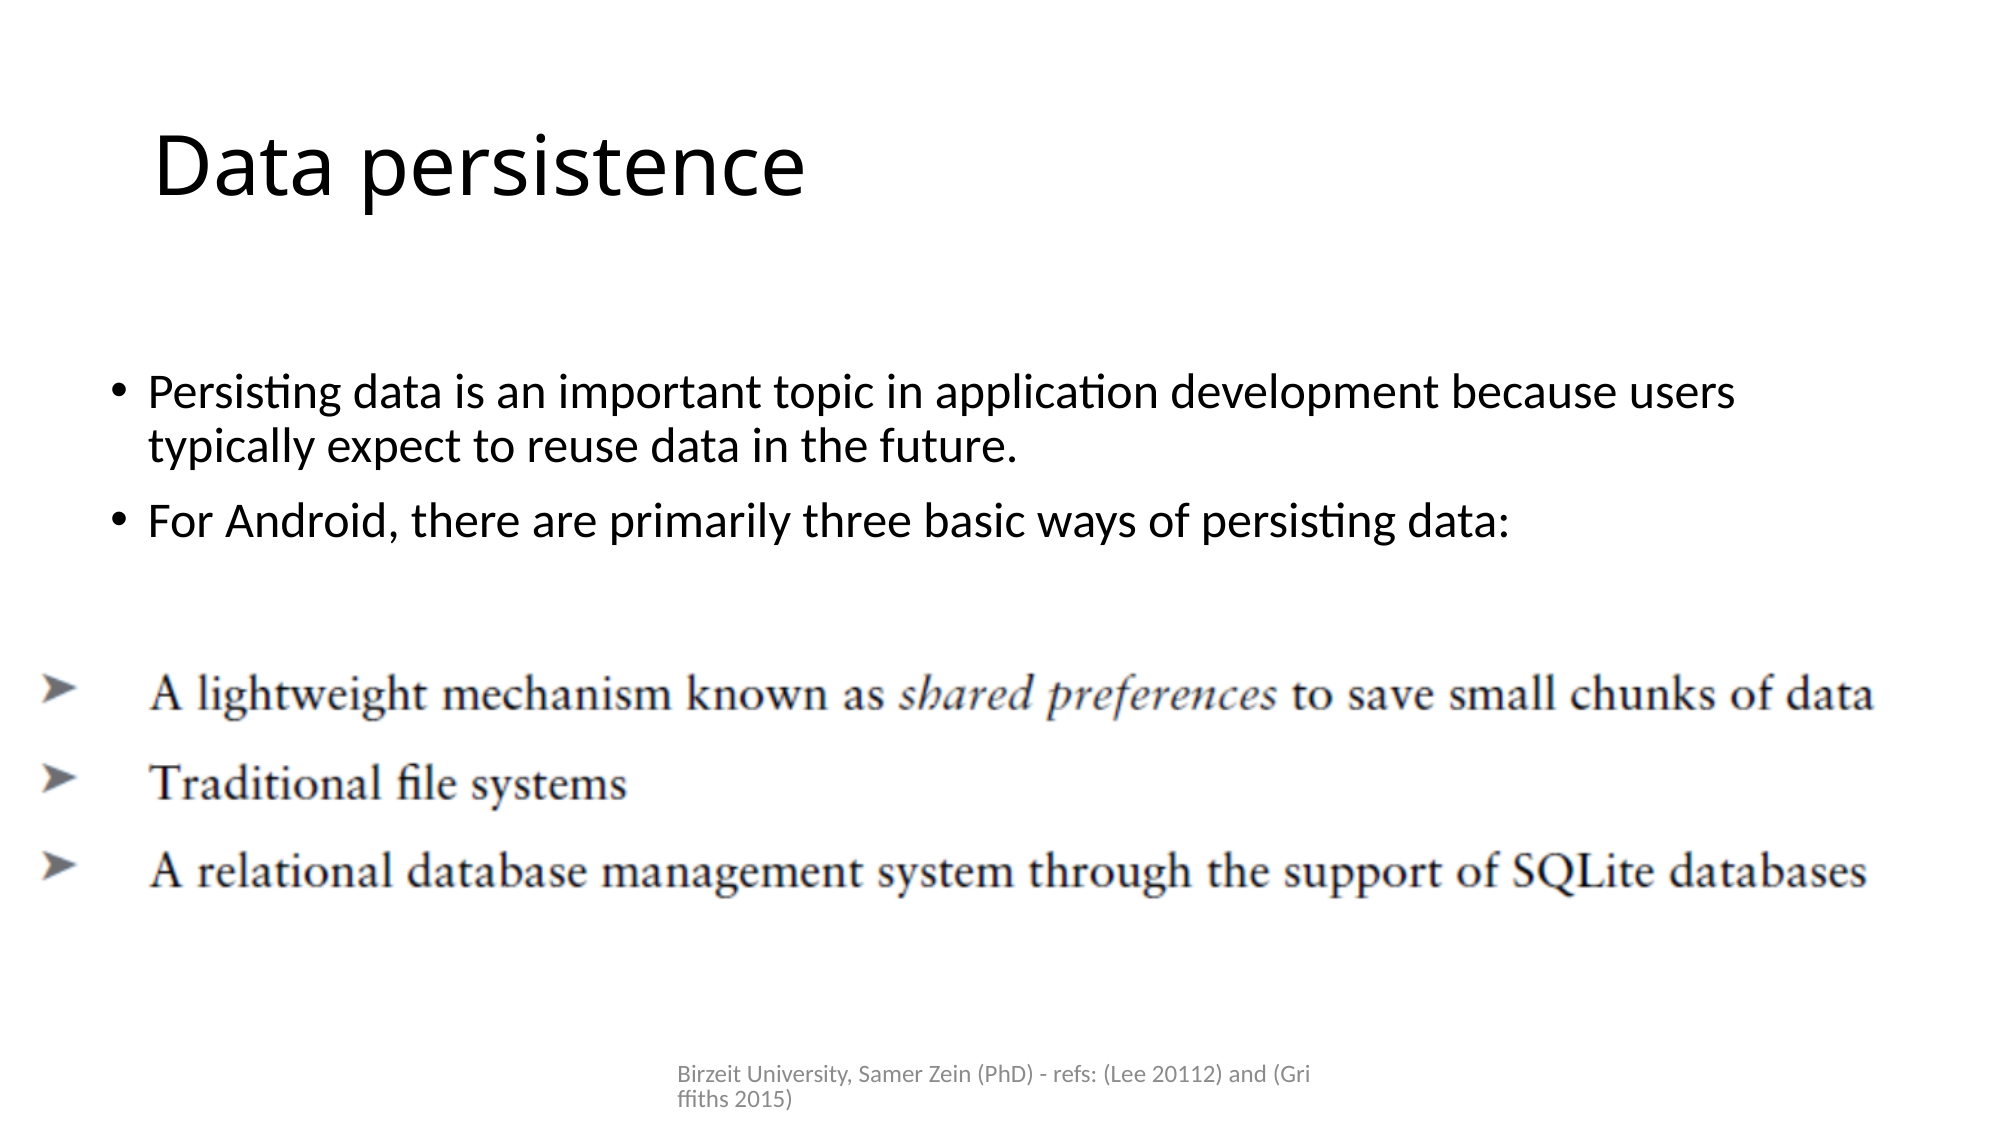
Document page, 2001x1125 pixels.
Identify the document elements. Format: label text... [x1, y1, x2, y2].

title Data persistence [137, 59, 1863, 278]
footer Birzeit University, Samer Zein (PhD) - refs: (Lee 20112) and (Griffiths 2015) [662, 1042, 1338, 1103]
list Persisting data is an important topic in application development because users typically expect to reuse data in the future. For Android, there are primarily three basic ways of persisting data: [95, 357, 1905, 591]
picture [16, 637, 1890, 927]
